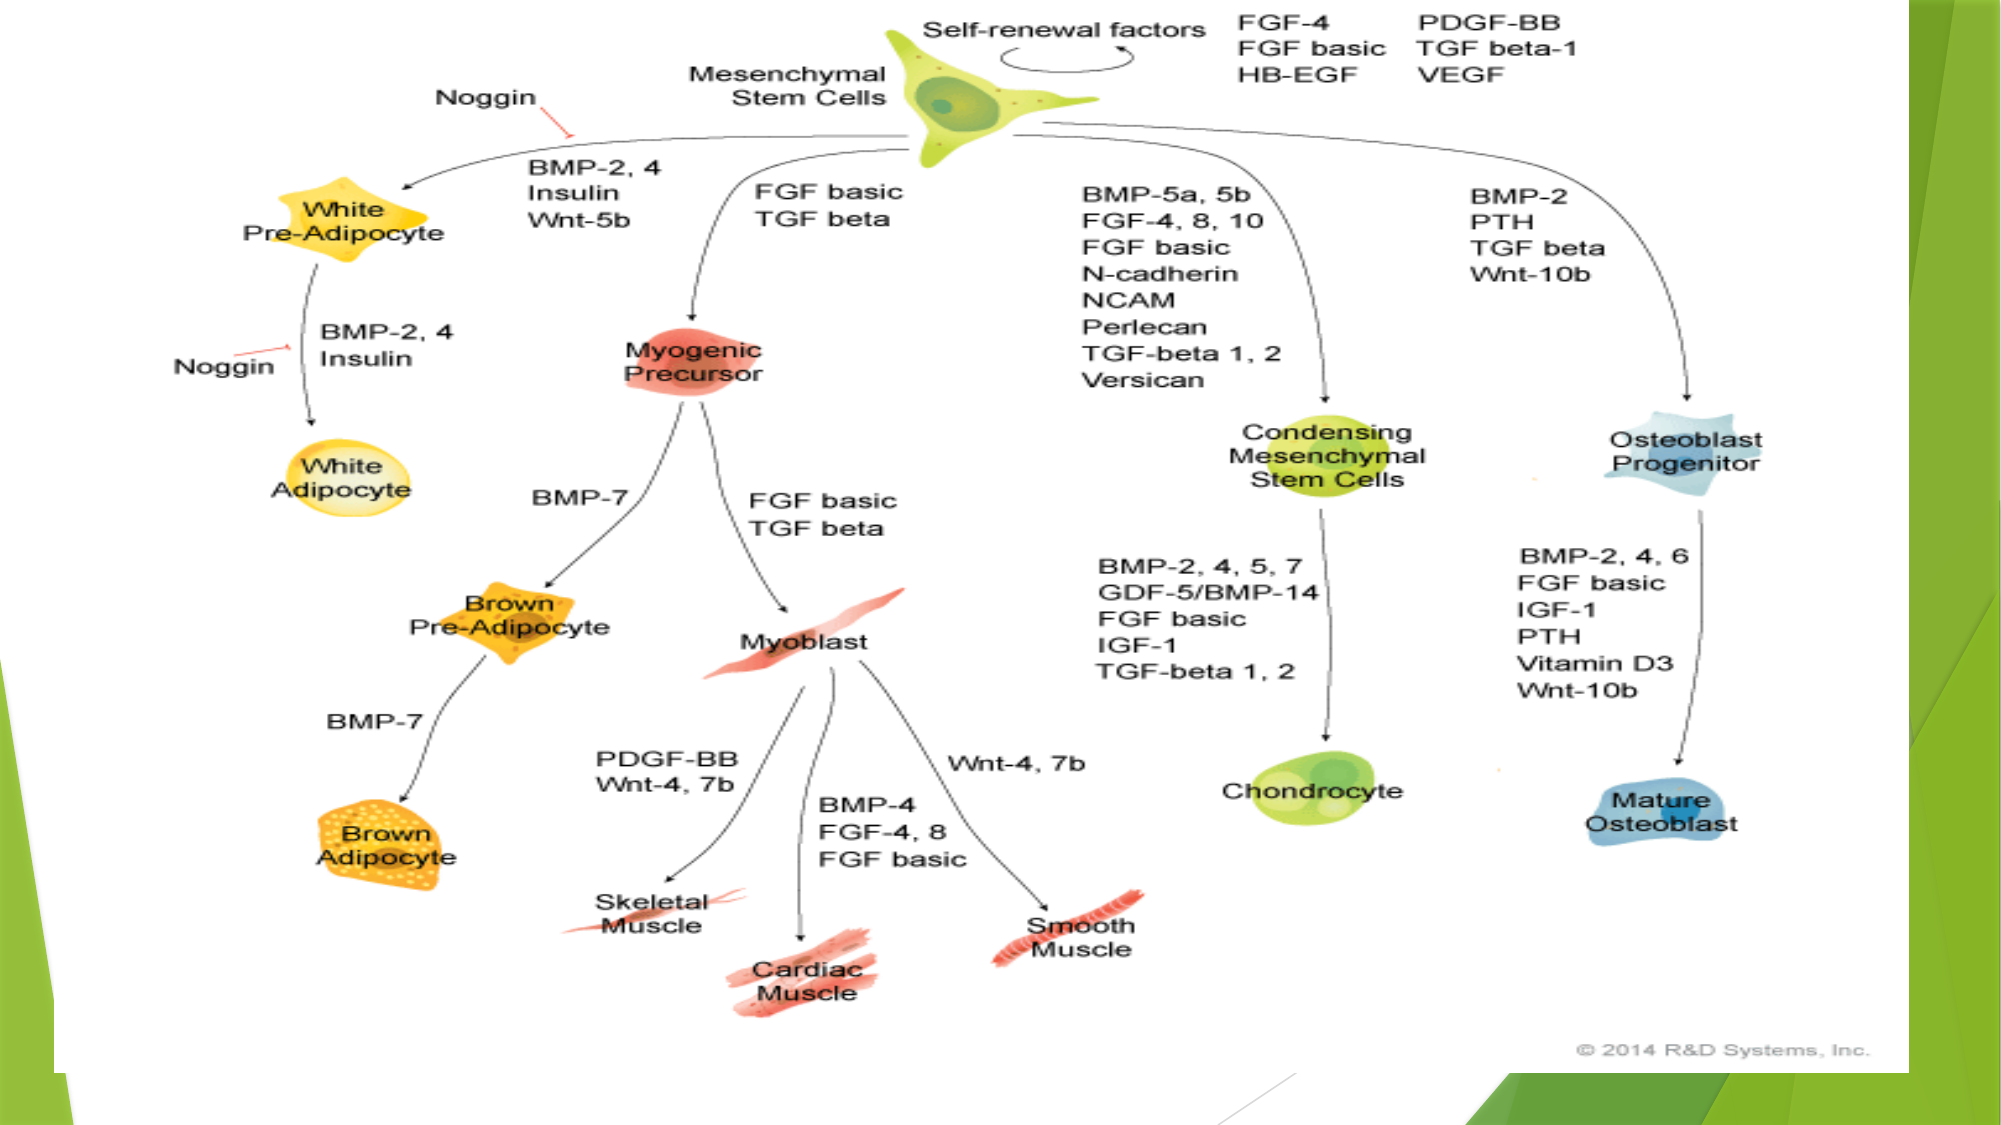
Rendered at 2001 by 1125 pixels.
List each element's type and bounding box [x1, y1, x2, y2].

picture [53, 0, 1909, 1074]
